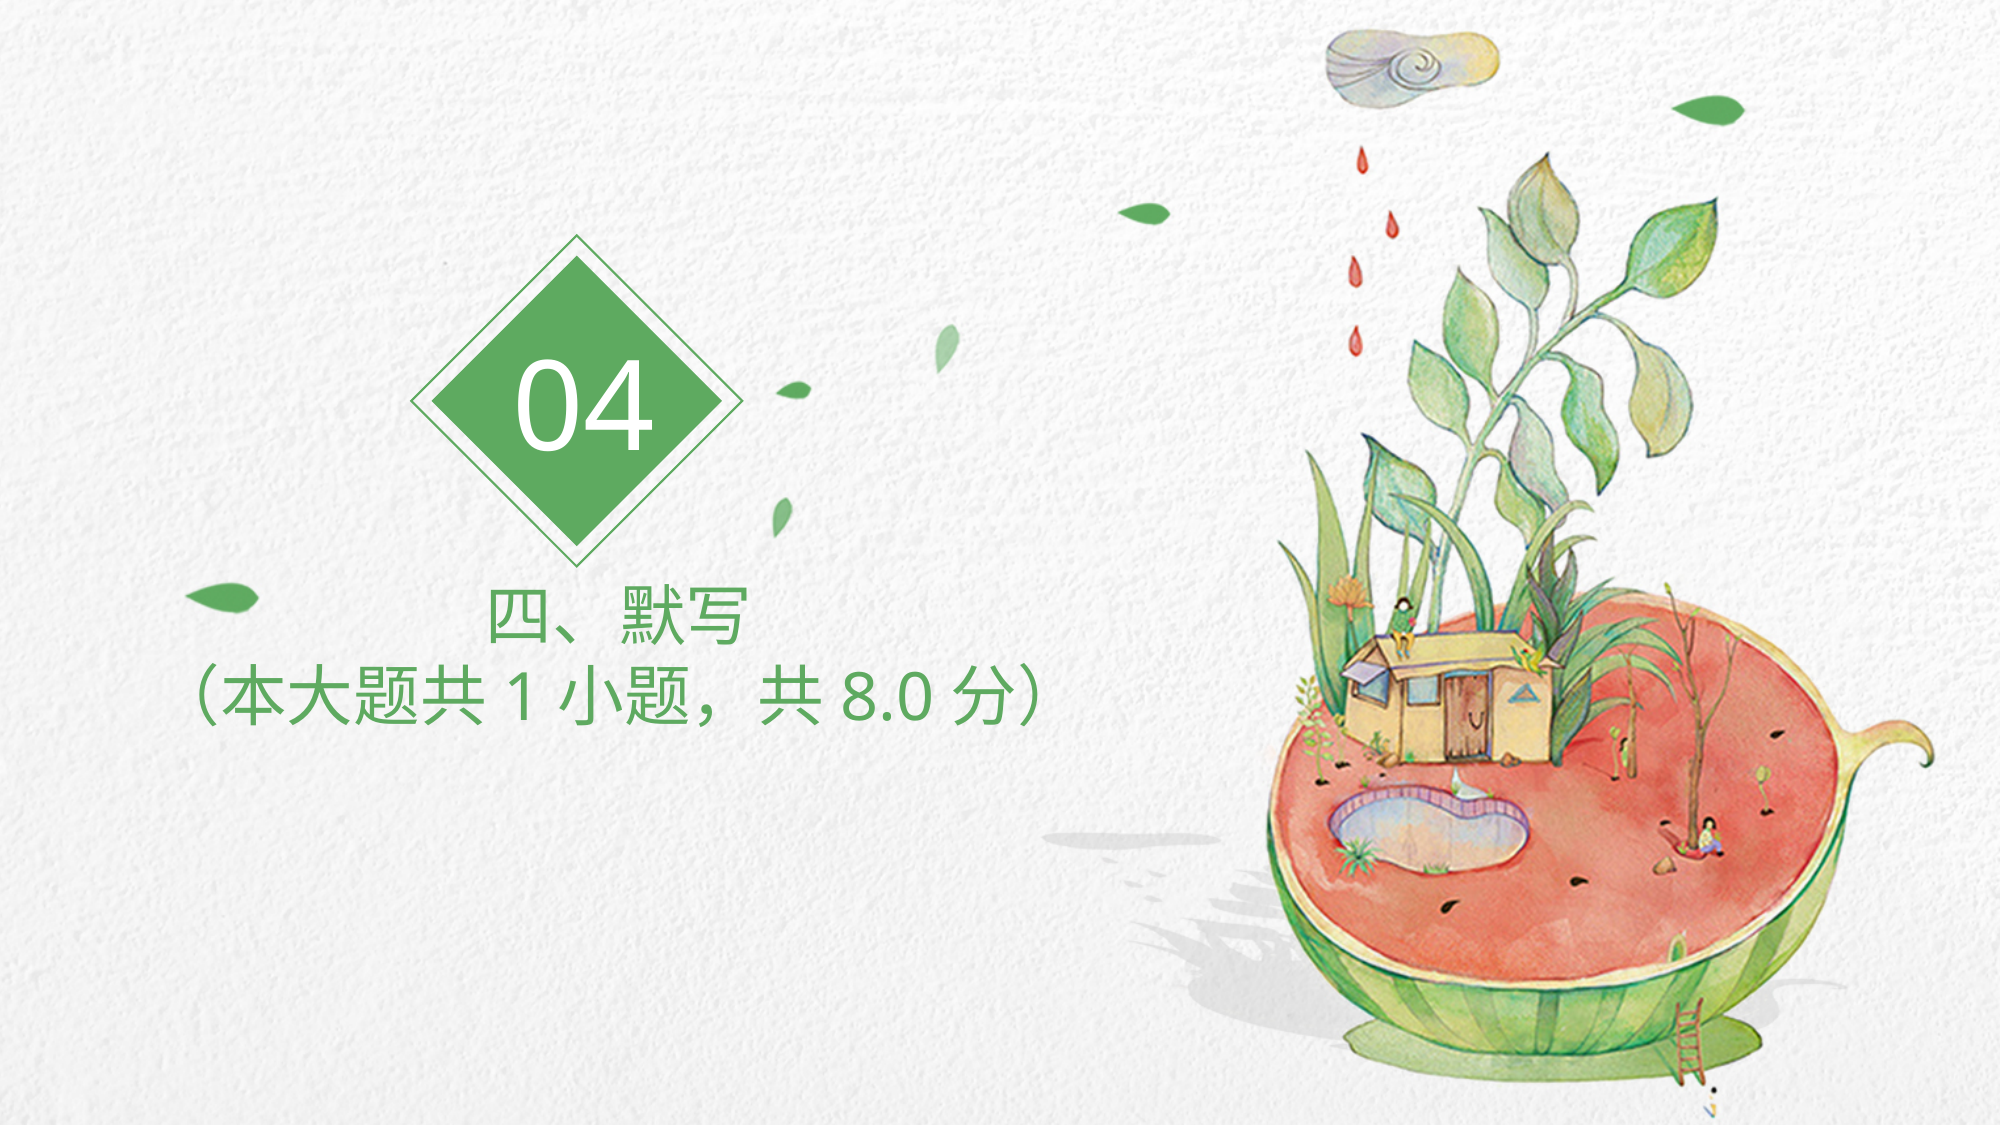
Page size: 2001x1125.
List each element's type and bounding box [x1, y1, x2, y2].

picture [0, 0, 2000, 1125]
text_box [63, 235, 1174, 744]
